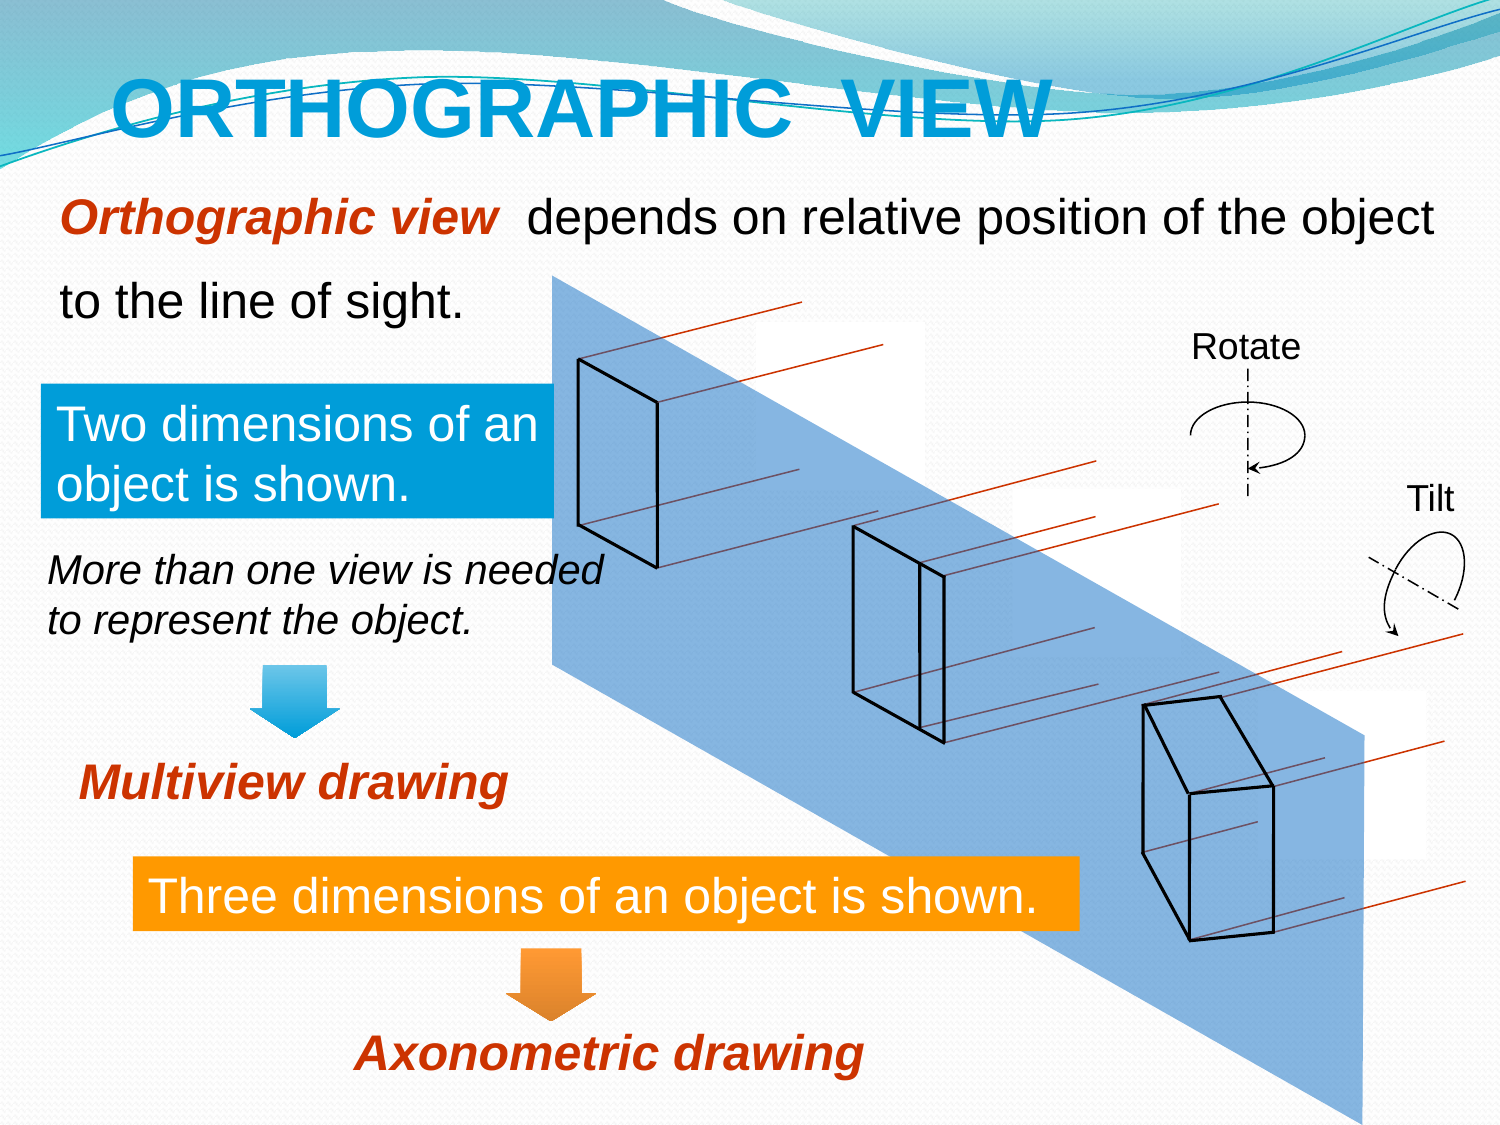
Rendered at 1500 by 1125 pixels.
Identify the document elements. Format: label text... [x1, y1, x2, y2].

text_box More than one view is needed to represent the object. [32, 535, 619, 650]
title ORTHOGRAPHIC VIEW [110, 20, 1386, 152]
text_box [506, 948, 596, 1012]
text_box Orthographic view depends on relative position of the object to the line of sight. [44, 152, 1451, 336]
text_box [1384, 569, 1425, 637]
text_box [1287, 690, 1427, 860]
text_box [1424, 534, 1465, 601]
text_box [1190, 401, 1306, 469]
text_box Rotate [1176, 314, 1317, 375]
text_box Two dimensions of an object is shown. [40, 383, 554, 519]
text_box [249, 665, 340, 739]
text_box [1012, 488, 1182, 631]
text_box [756, 336, 925, 486]
text_box Tilt [1391, 466, 1470, 527]
text_box Axonometric drawing [339, 1012, 881, 1088]
text_box Three dimensions of an object is shown. [132, 856, 1080, 932]
text_box [1395, 532, 1451, 584]
text_box [552, 336, 1365, 1125]
text_box Multiview drawing [63, 741, 525, 817]
